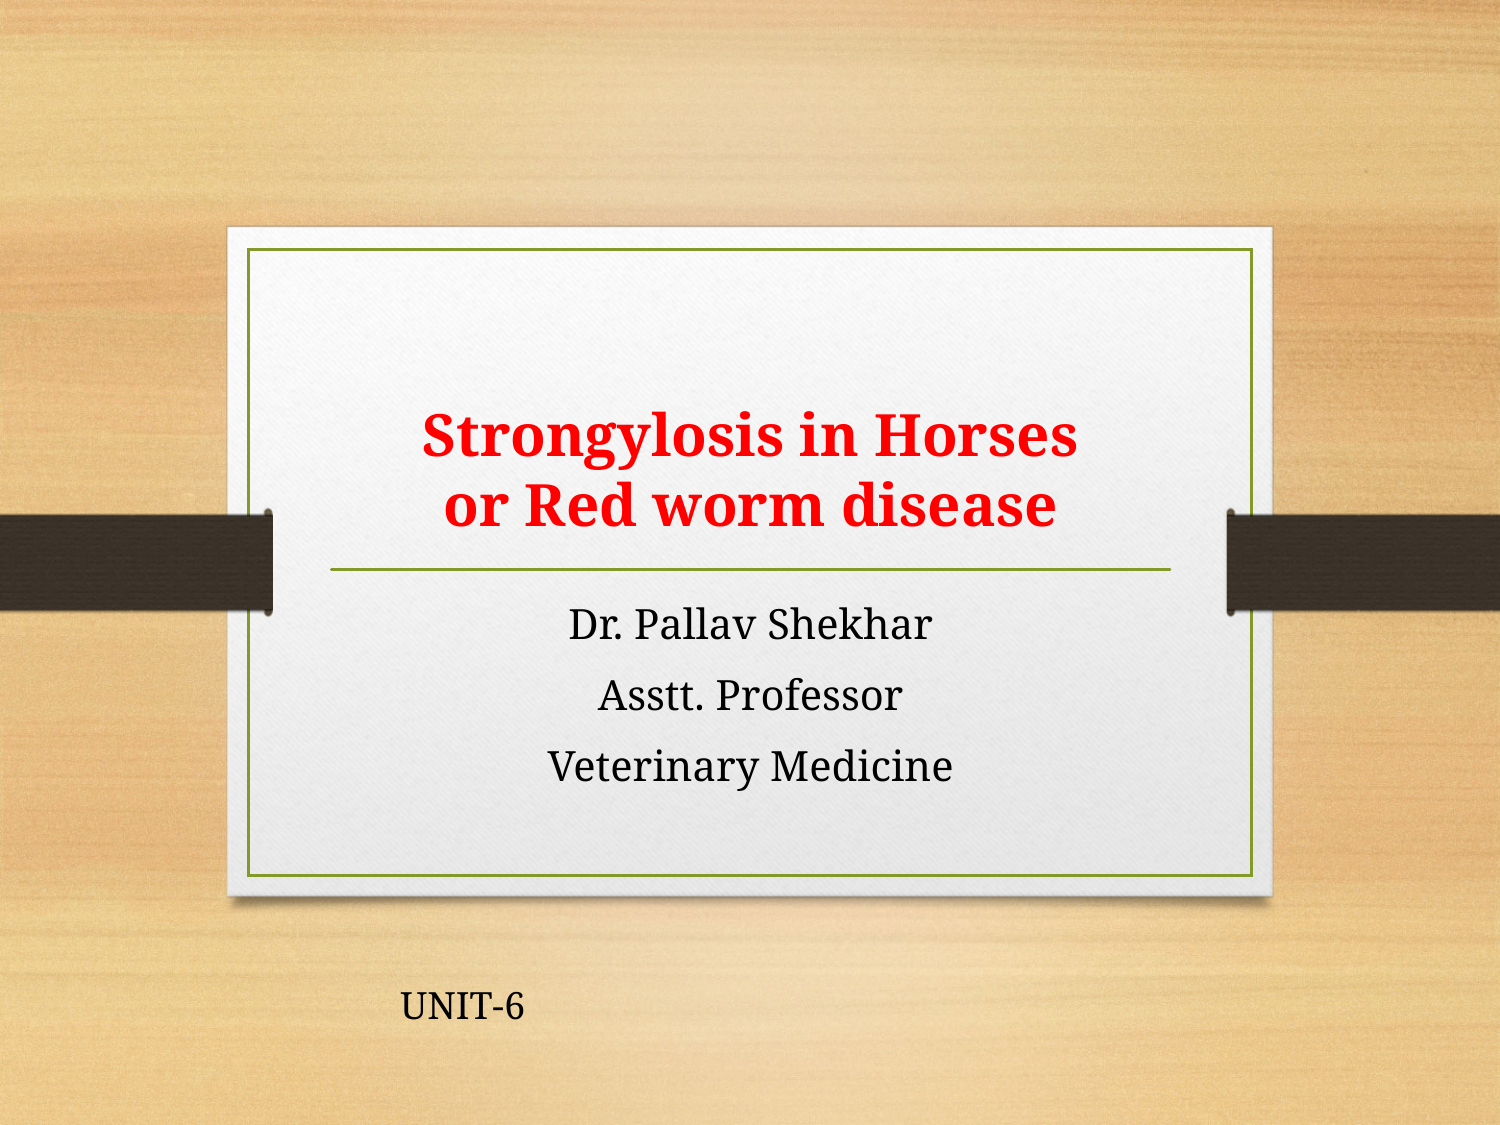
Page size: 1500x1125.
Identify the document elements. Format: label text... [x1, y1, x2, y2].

title Strongylosis in Horses or Red worm disease [315, 399, 1187, 546]
subtitle Dr. Pallav Shekhar Asstt. Professor Veterinary Medicine [315, 590, 1187, 817]
picture [0, 0, 1500, 1125]
text_box UNIT-6 [385, 974, 541, 1035]
text_box [324, 437, 1138, 503]
